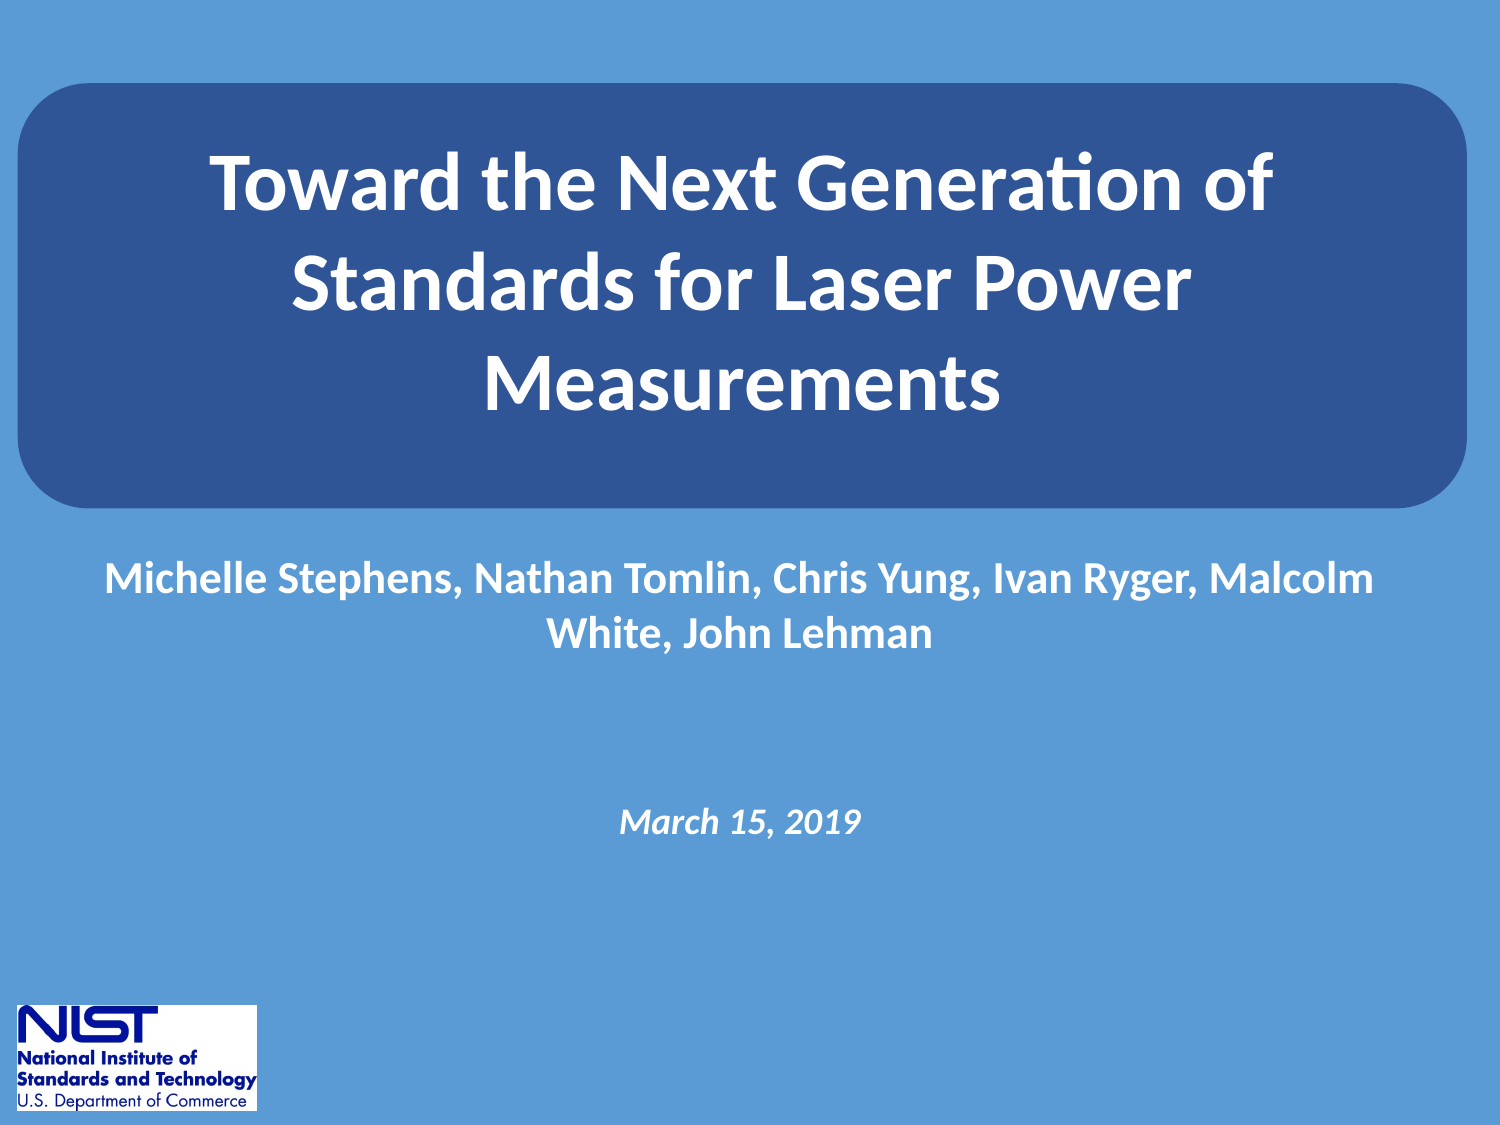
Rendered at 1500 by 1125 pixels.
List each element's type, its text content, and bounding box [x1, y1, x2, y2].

text_box Michelle Stephens, Nathan Tomlin, Chris Yung, Ivan Ryger, Malcolm White, John Lehman March 15, 2019 [38, 539, 1442, 850]
picture [17, 1005, 257, 1111]
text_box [17, 83, 1467, 509]
